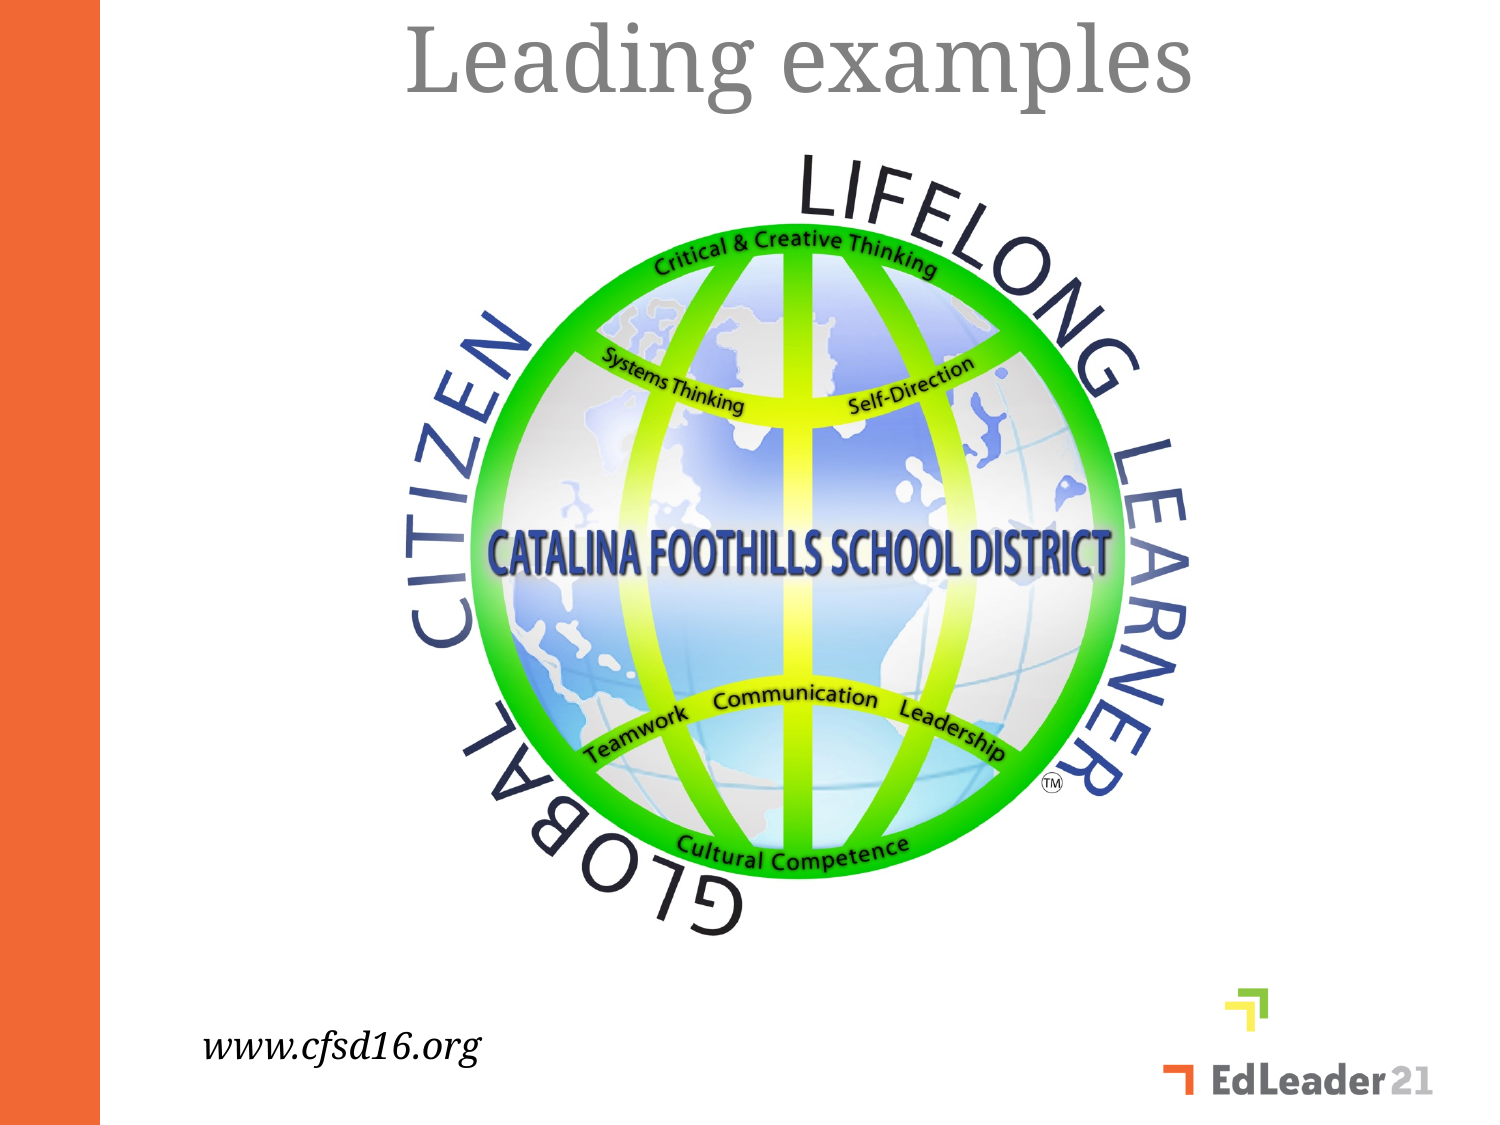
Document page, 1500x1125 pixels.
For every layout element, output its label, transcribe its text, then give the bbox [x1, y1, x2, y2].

picture [374, 124, 1213, 963]
title Leading examples [174, 0, 1425, 150]
picture [0, 0, 100, 1125]
picture [1162, 987, 1433, 1100]
text_box www.cfsd16.org [187, 1014, 496, 1075]
